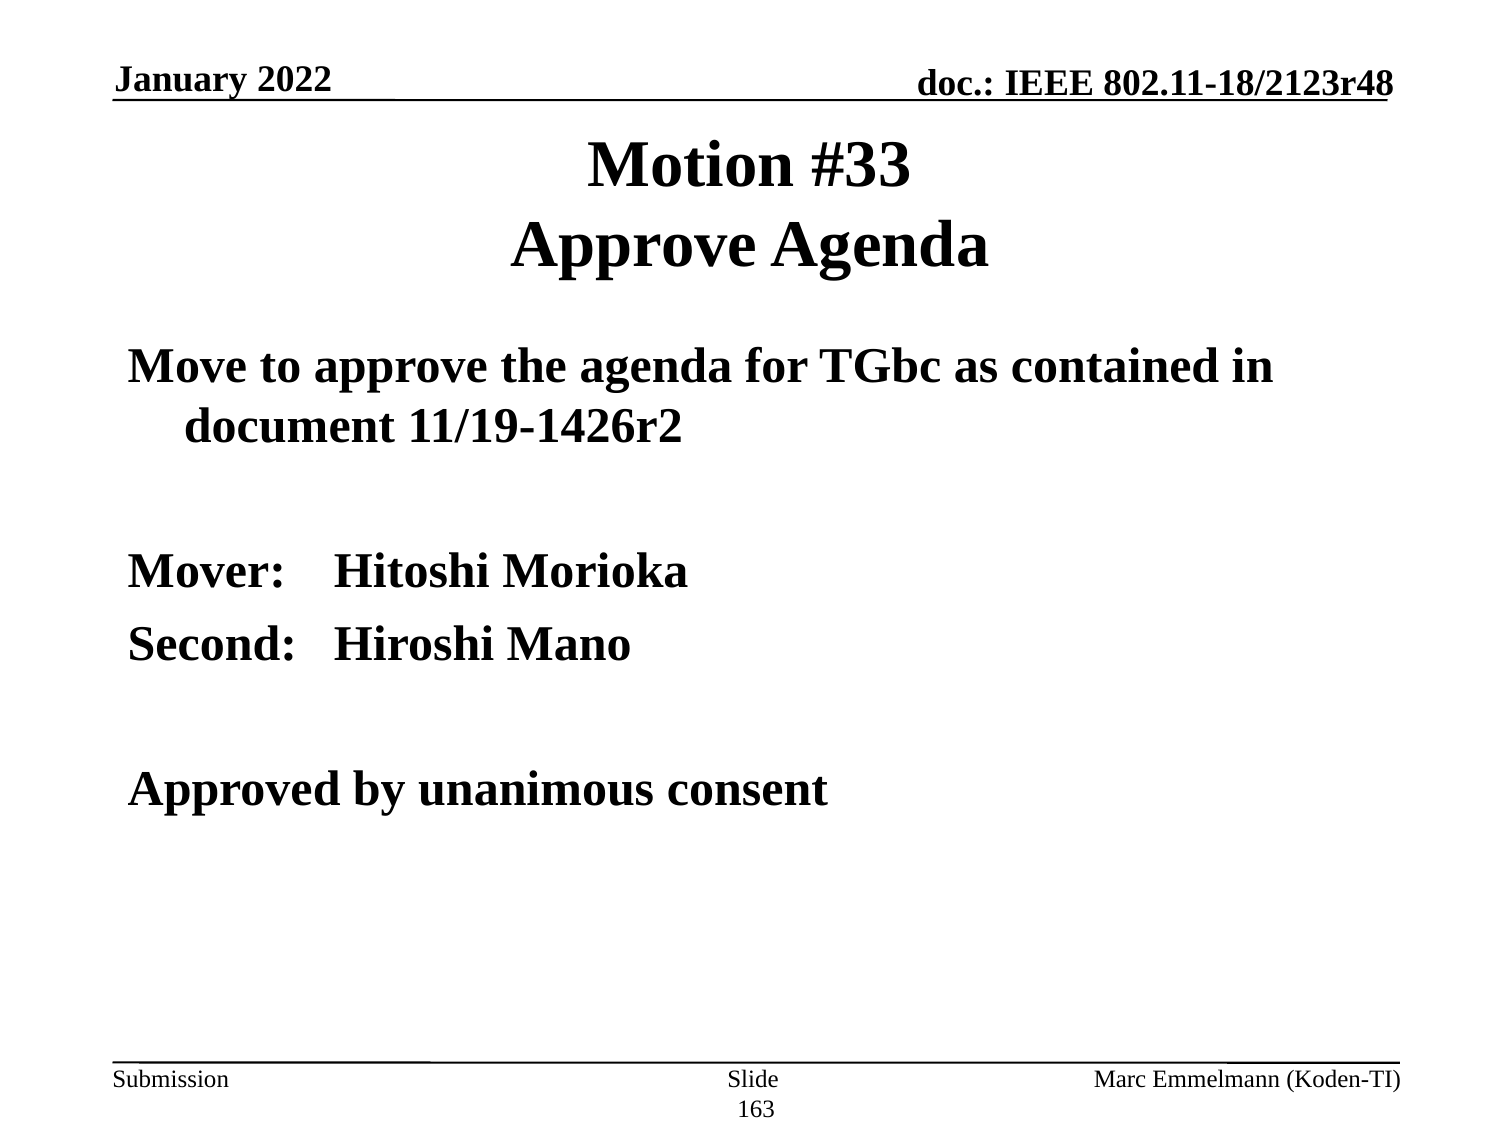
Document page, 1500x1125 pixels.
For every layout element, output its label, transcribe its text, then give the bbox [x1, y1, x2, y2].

list Move to approve the agenda for TGbc as contained in document 11/19-1426r2 Mover: Hitoshi Morioka Second: Hiroshi Mano Approved by unanimous consent [112, 324, 1388, 1000]
title Motion #33 Approve Agenda [112, 112, 1388, 288]
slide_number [114, 54, 423, 100]
slide_number Slide 163 [712, 1061, 800, 1123]
footer Marc Emmelmann (Koden-TI) [878, 1061, 1402, 1093]
